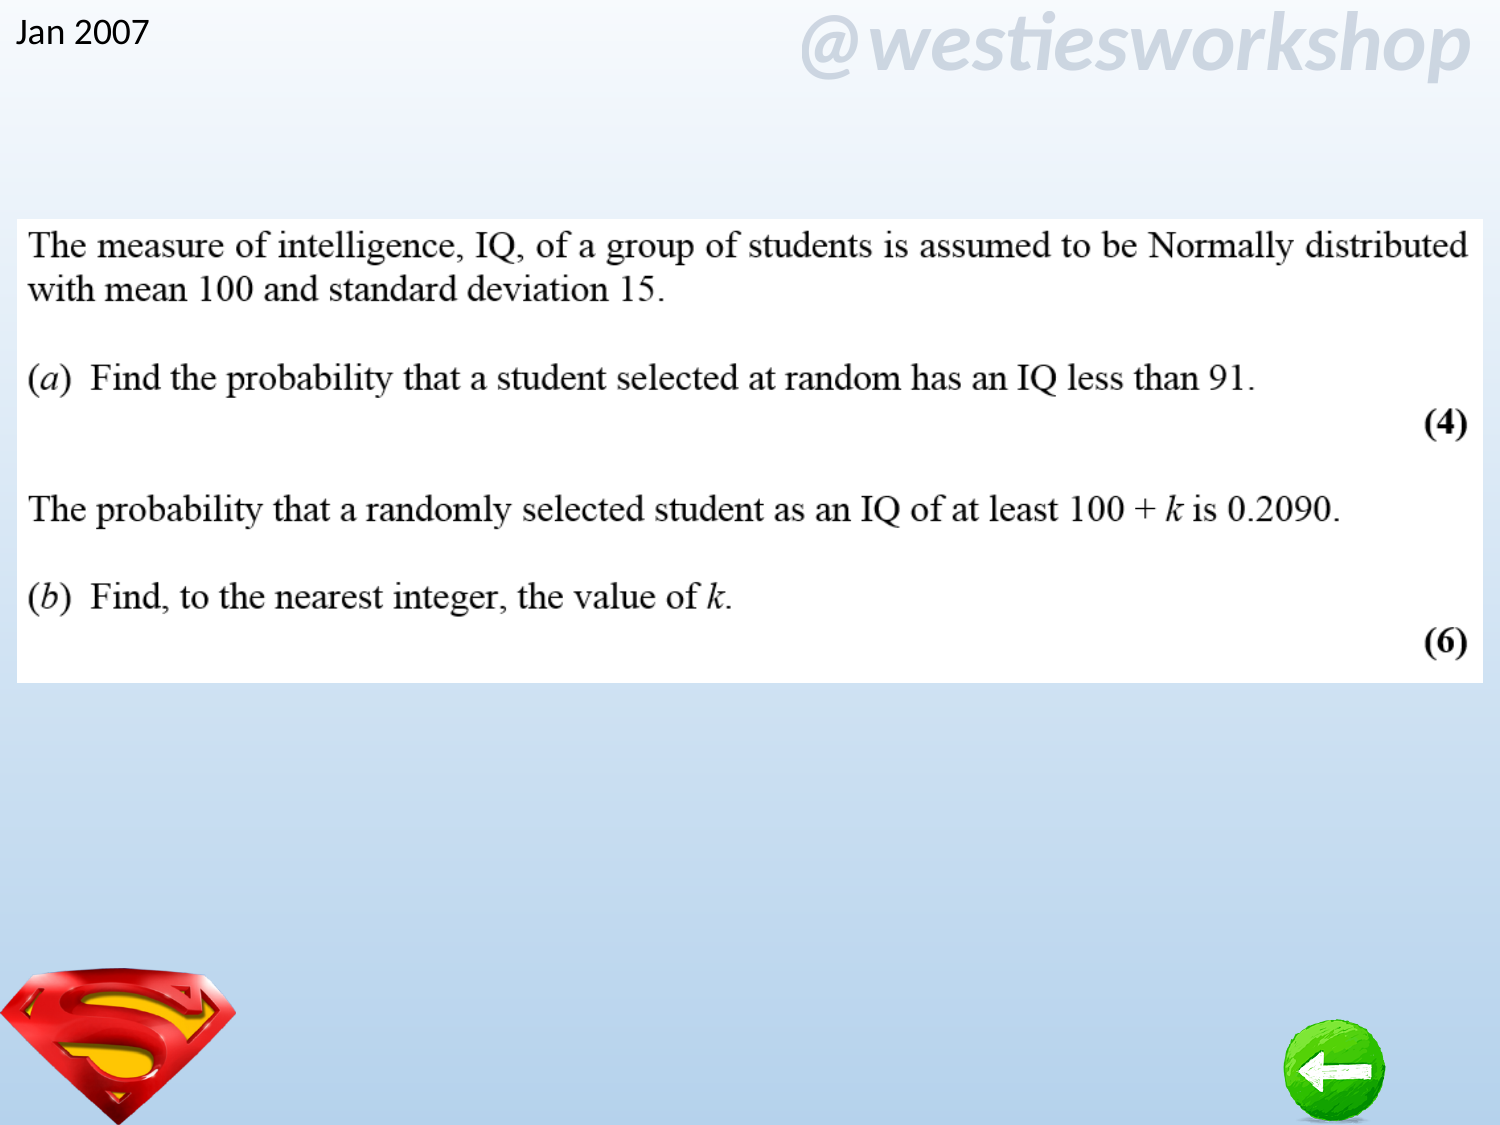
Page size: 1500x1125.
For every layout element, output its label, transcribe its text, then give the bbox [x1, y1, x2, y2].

text_box Jan 2007 [1, 0, 165, 60]
picture [17, 219, 1483, 683]
picture [1281, 1019, 1387, 1125]
picture [0, 968, 236, 1125]
